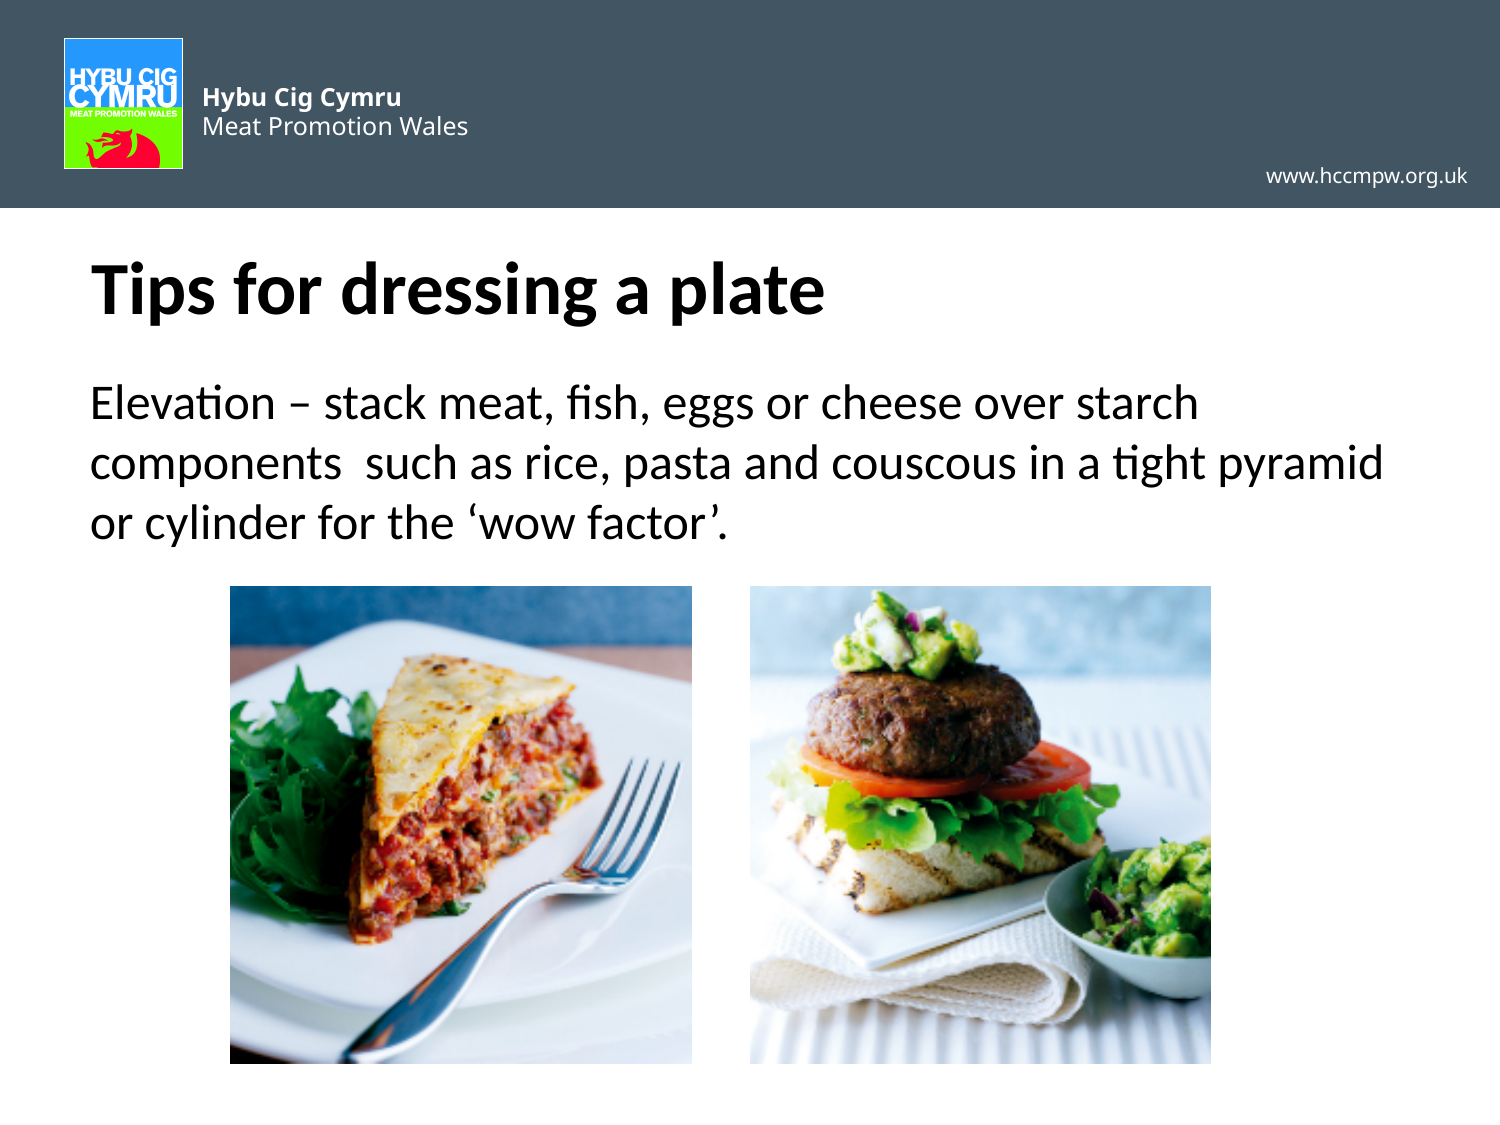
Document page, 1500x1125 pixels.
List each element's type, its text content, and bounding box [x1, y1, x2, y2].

picture [65, 39, 182, 168]
picture [229, 585, 692, 1064]
picture [749, 585, 1211, 1064]
title Tips for dressing a plate [76, 231, 1427, 338]
list Elevation – stack meat, fish, eggs or cheese over starch components such as rice, pasta and couscous in a tight pyramid or cylinder for the ‘wow factor’. [75, 361, 1425, 1005]
picture [269, 585, 278, 601]
